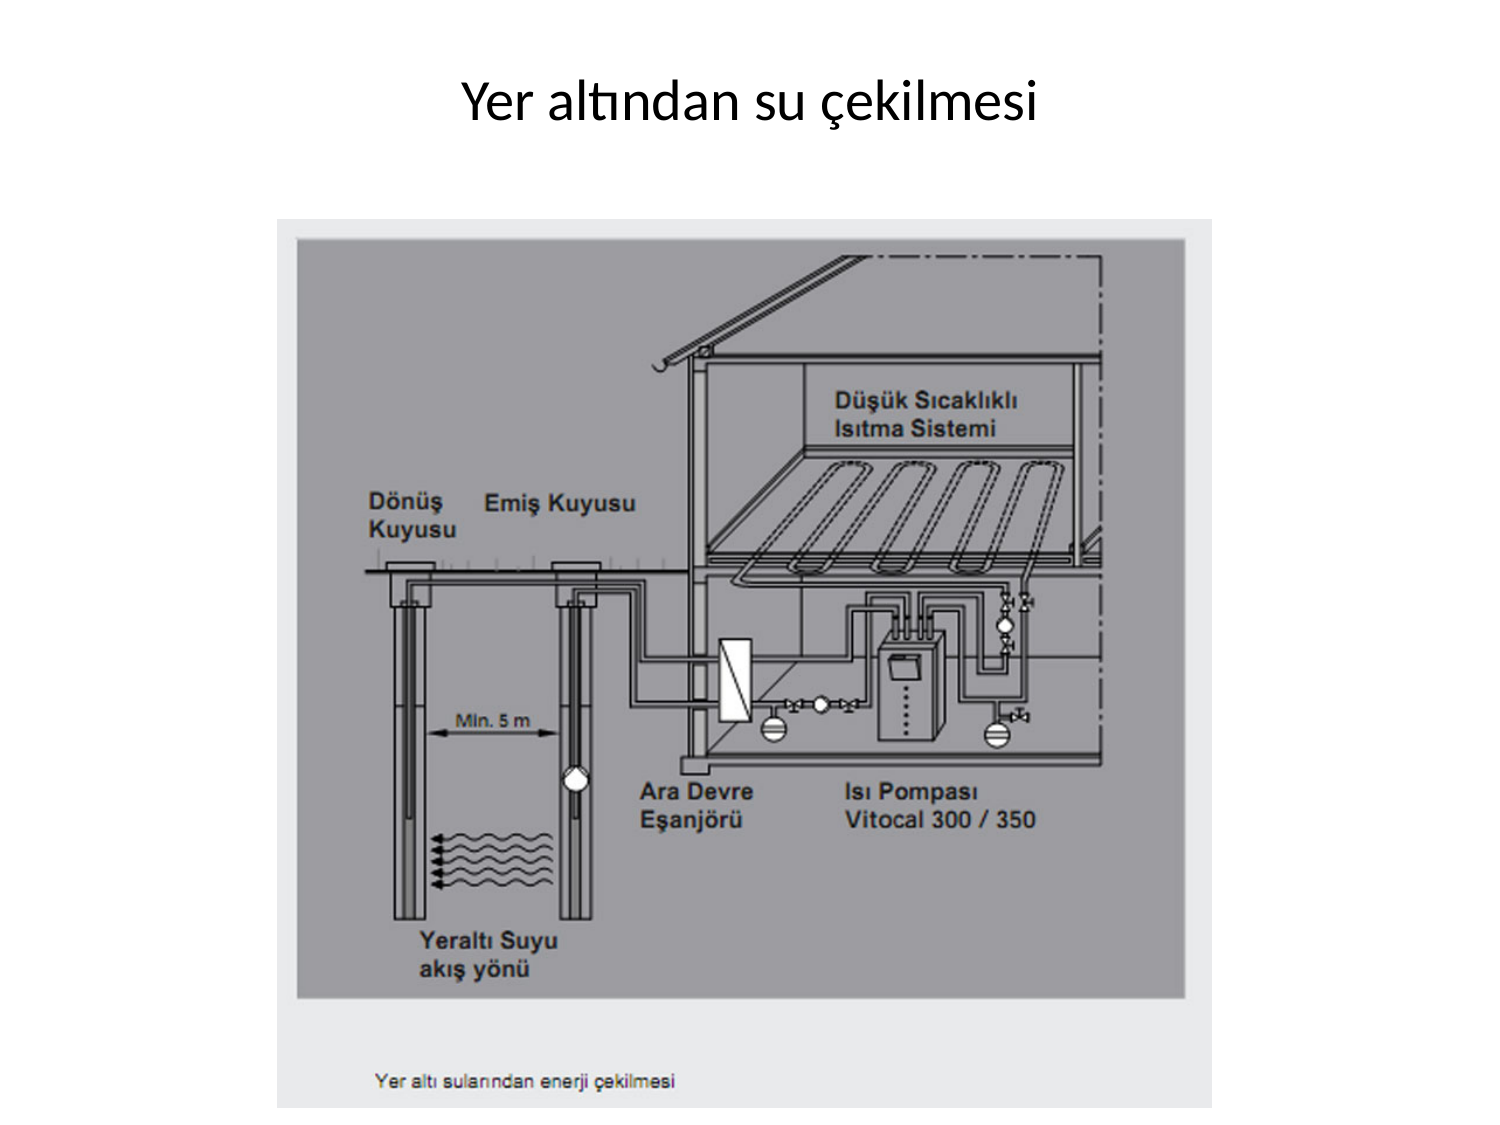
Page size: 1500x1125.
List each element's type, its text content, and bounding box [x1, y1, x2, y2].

title Yer altından su çekilmesi [75, 45, 1425, 149]
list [277, 219, 1212, 1108]
